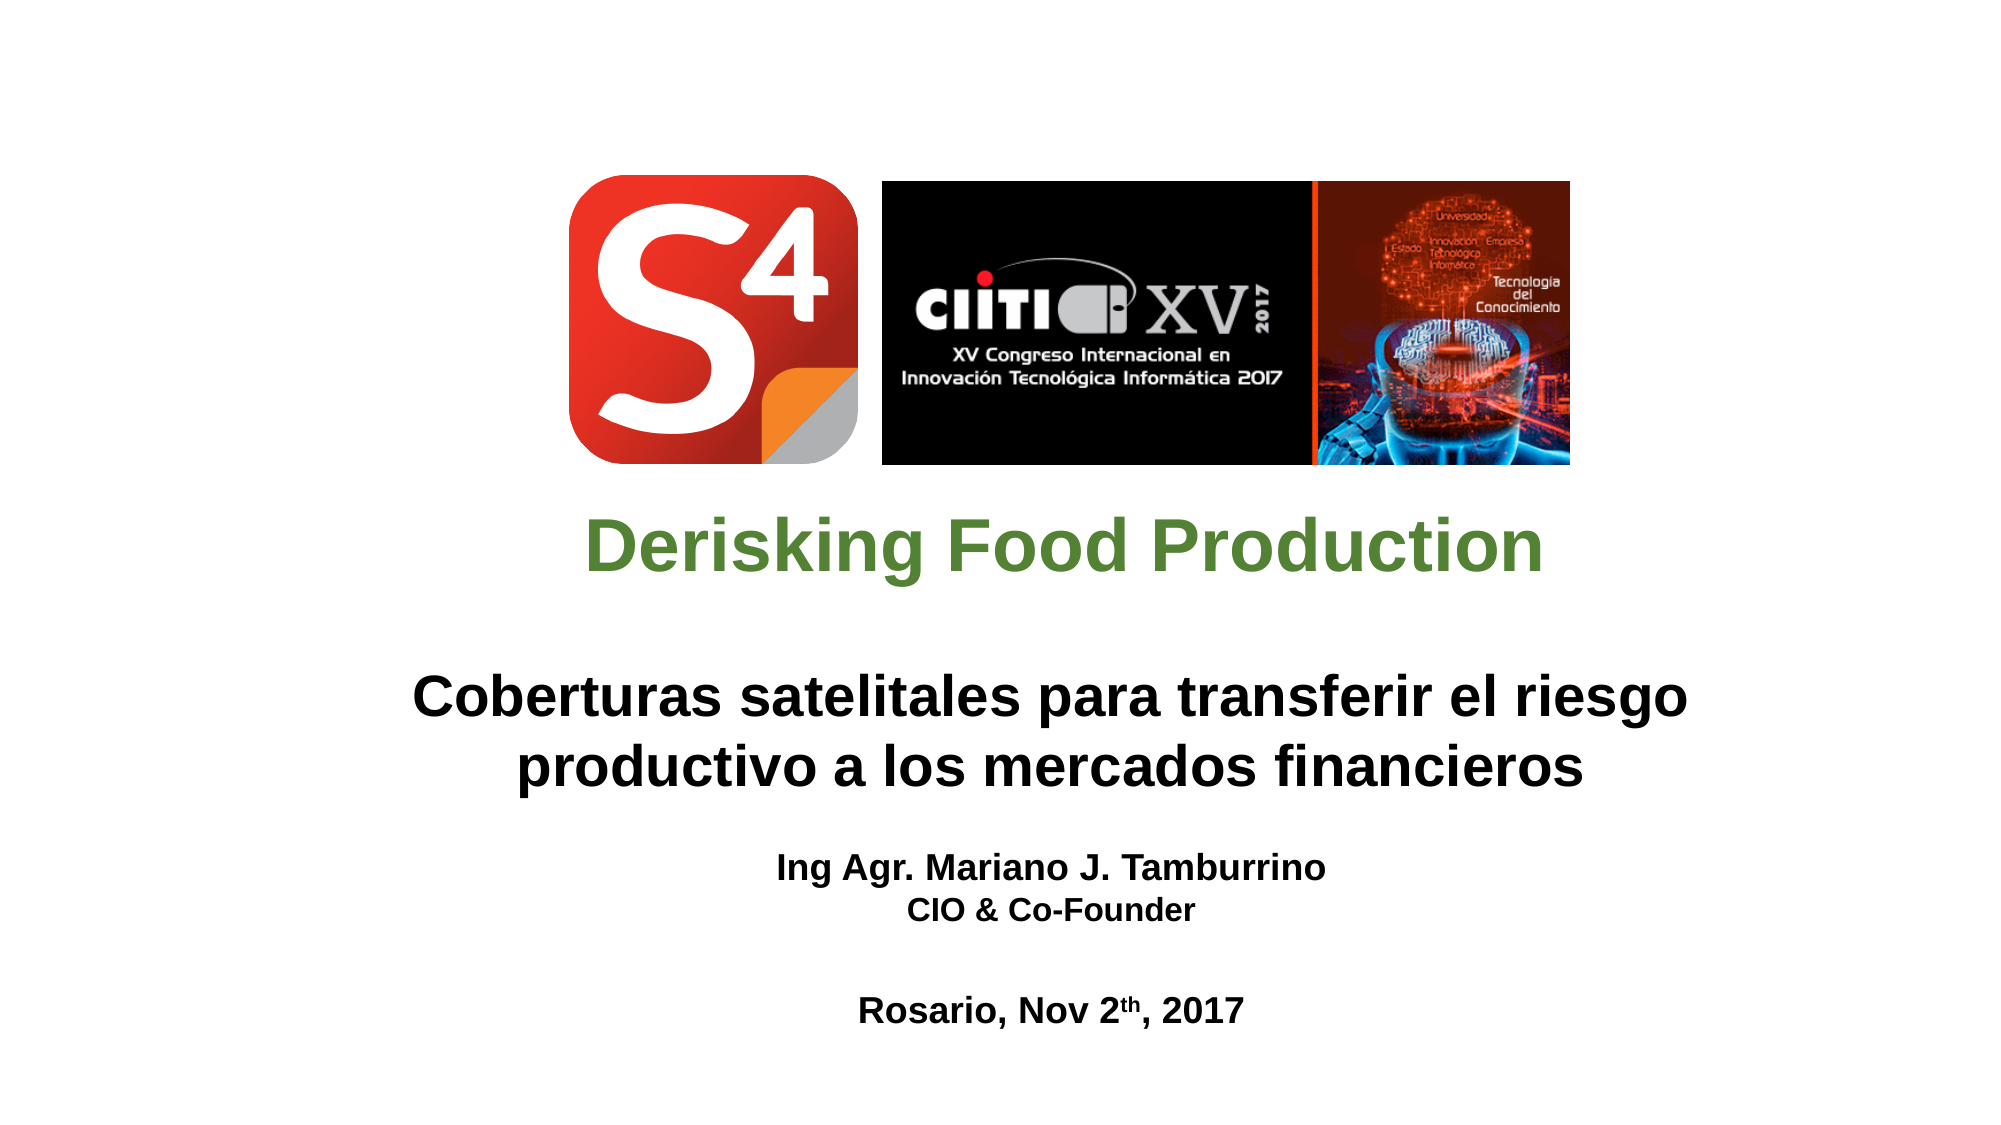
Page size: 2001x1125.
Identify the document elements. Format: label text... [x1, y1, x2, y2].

title [249, 146, 1750, 539]
text_box Rosario, Nov 2th, 2017 [843, 978, 1260, 1039]
picture [882, 181, 1570, 465]
picture [569, 175, 858, 464]
subtitle Derisking Food Production [315, 499, 1816, 650]
picture [1446, 449, 1458, 465]
text_box Coberturas satelitales para transferir el riesgo productivo a los mercados financieros Ing Agr. Mariano J. Tamburrino CIO & Co-Founder [287, 650, 1816, 975]
